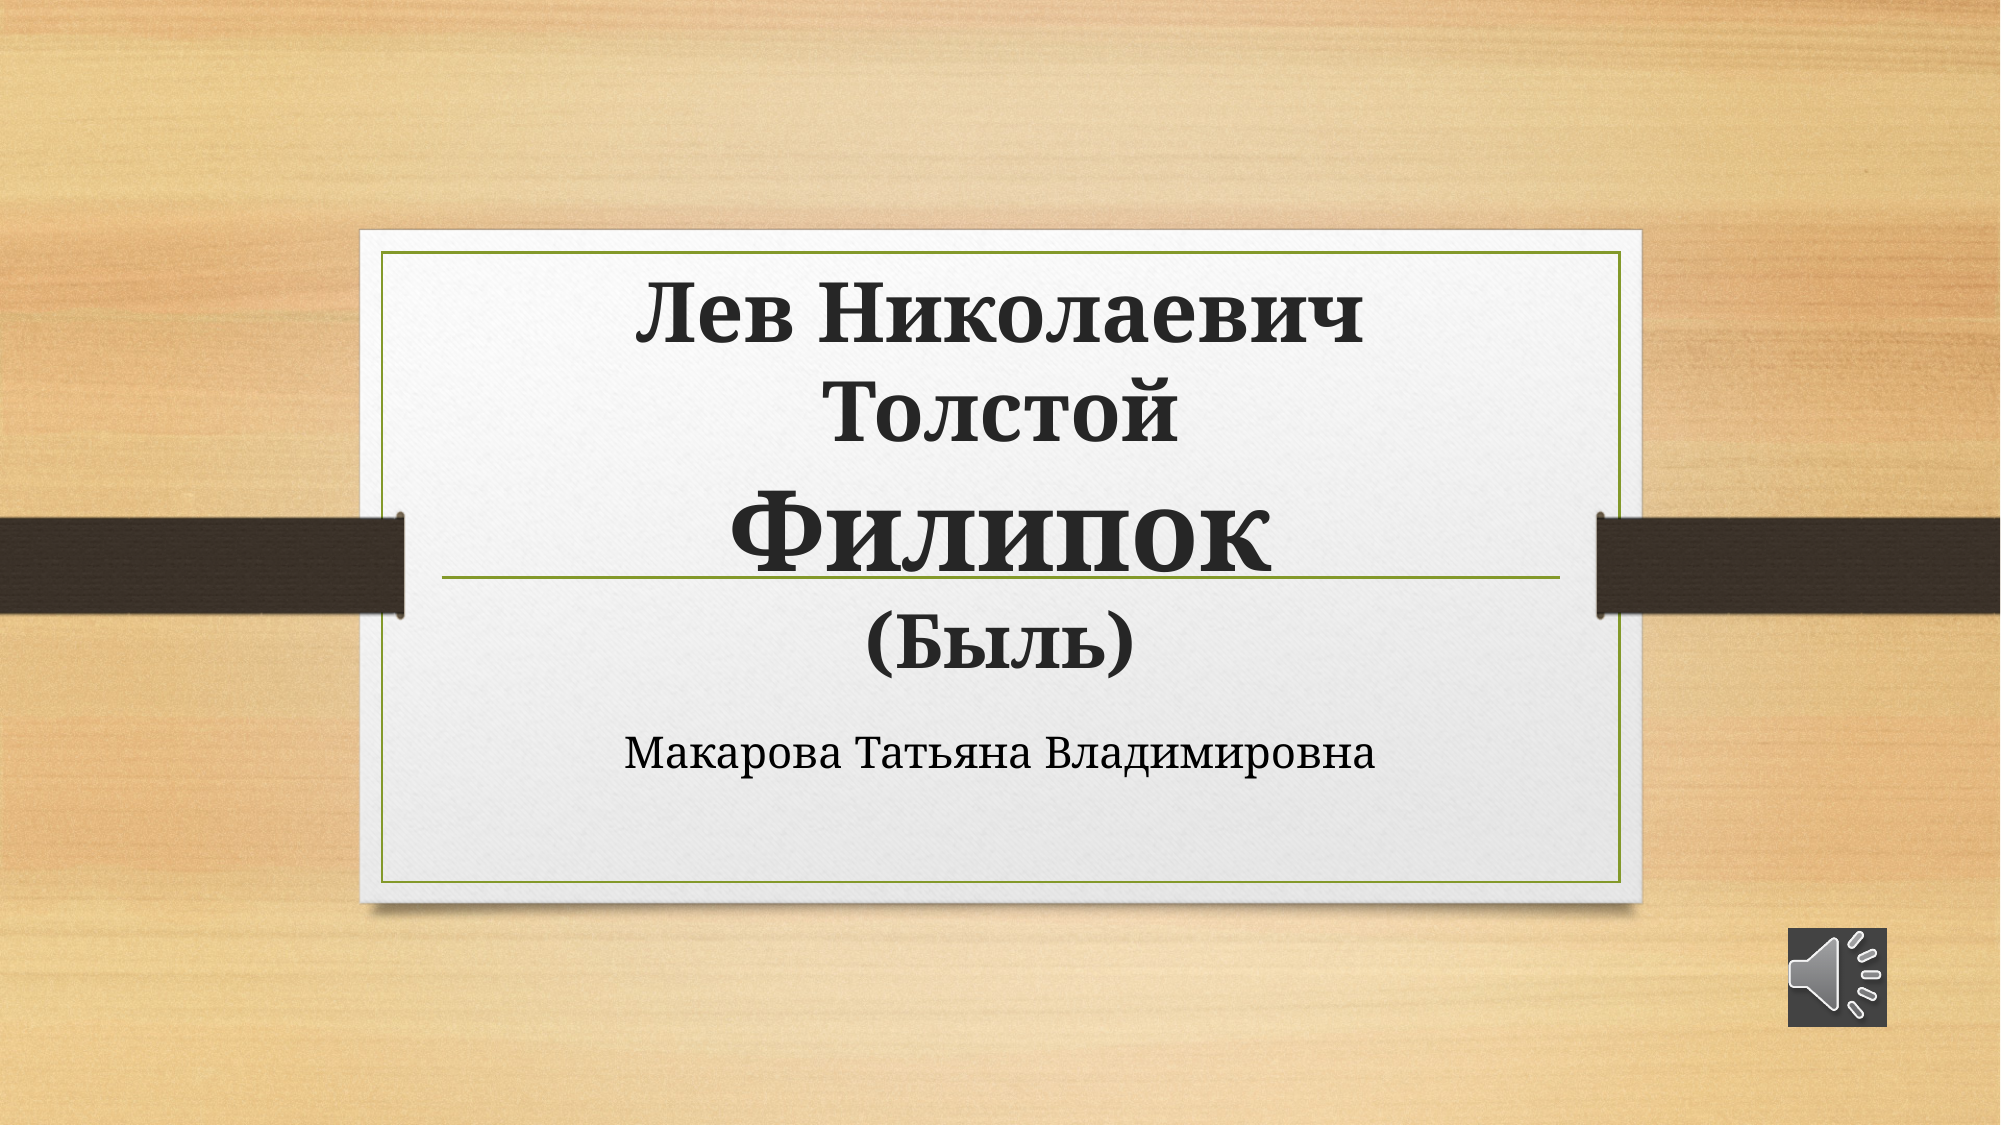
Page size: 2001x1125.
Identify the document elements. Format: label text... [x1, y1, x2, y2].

title Лев Николaевич Толстой Филипок (Быль) [441, 306, 1560, 692]
picture [0, 0, 2001, 1125]
subtitle Макарова Татьяна Владимировна [441, 717, 1560, 817]
